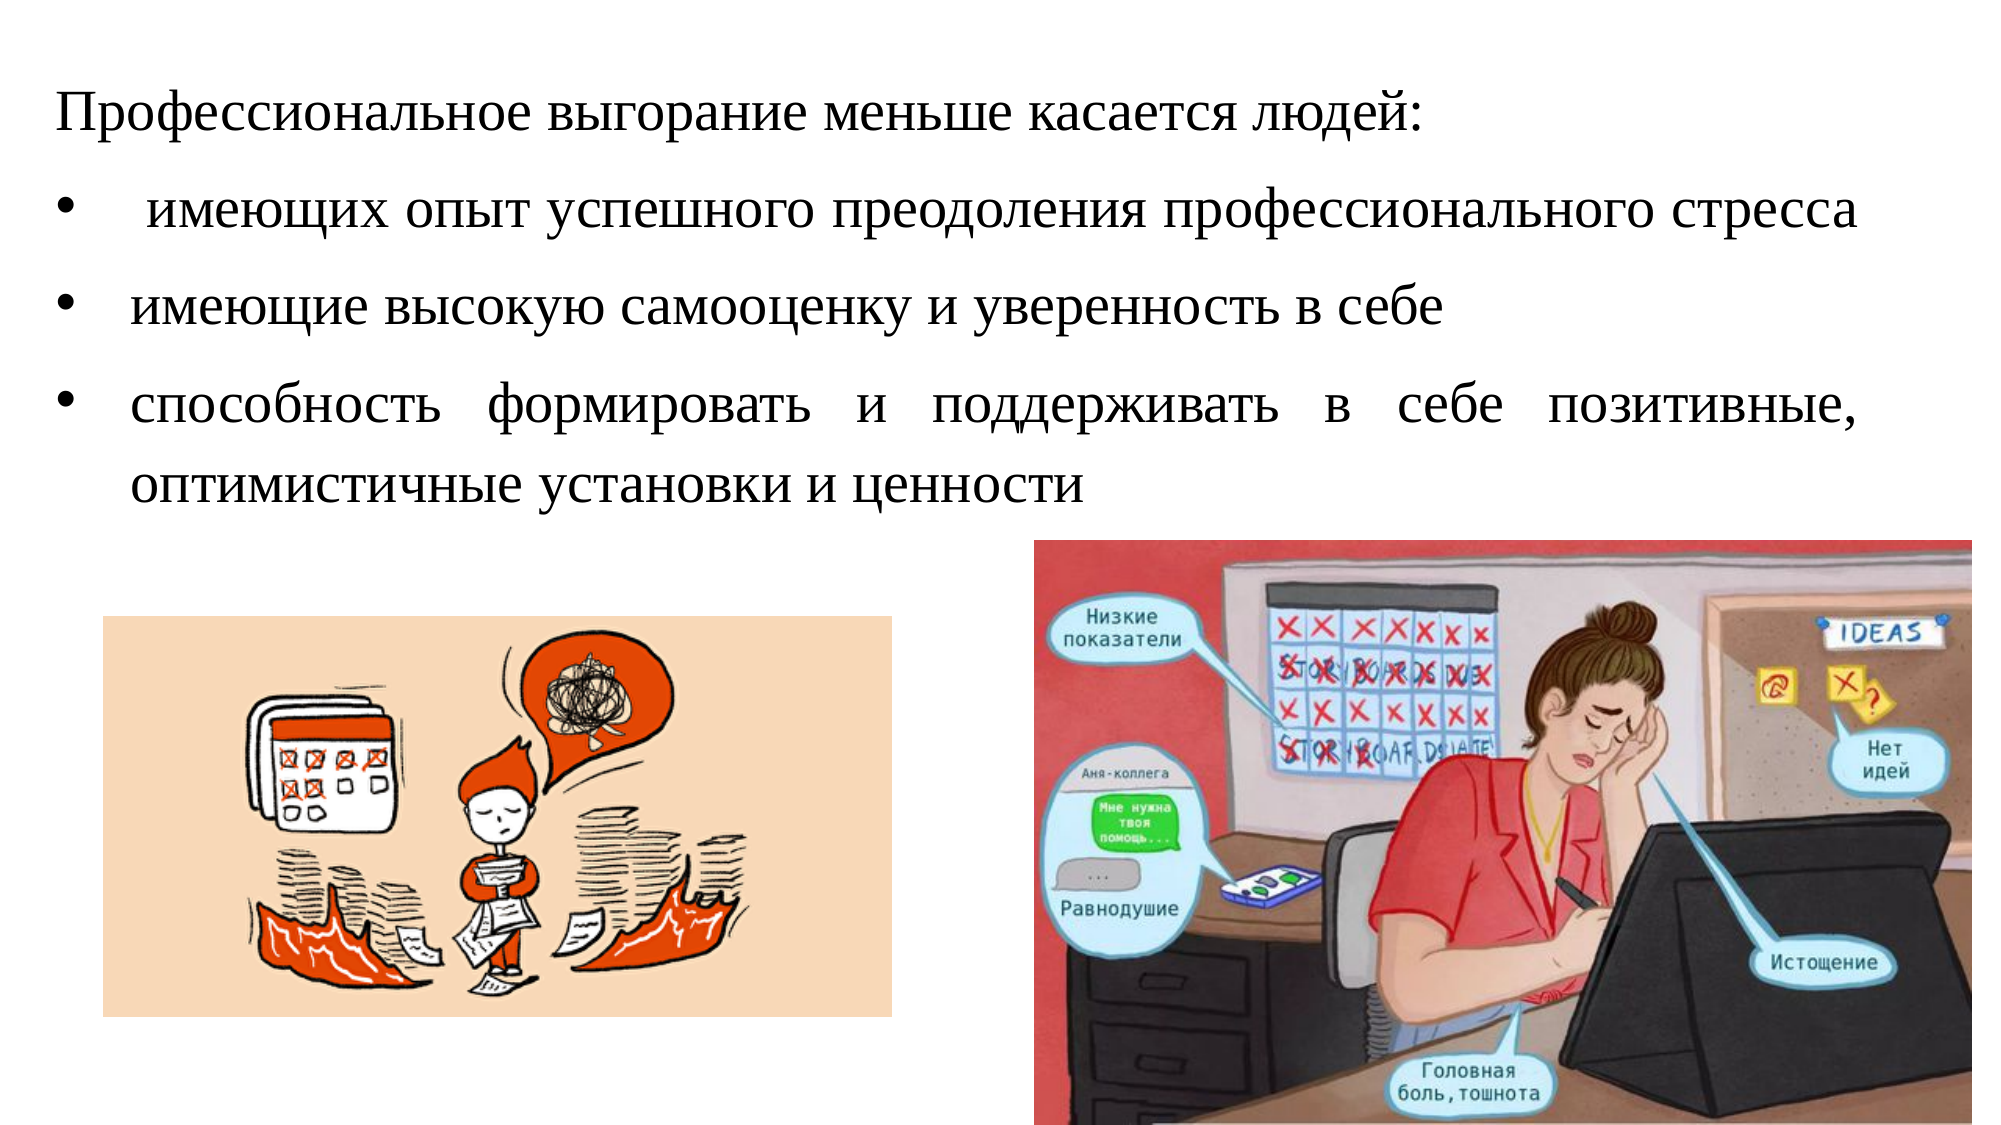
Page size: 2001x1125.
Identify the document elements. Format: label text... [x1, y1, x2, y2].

picture [103, 616, 892, 1017]
text_box Профессиональное выгорание меньше касается людей: имеющих опыт успешного преодоления профессионального стресса имеющие высокую самооценку и уверенность в себе способность формировать и поддерживать в себе позитивные, оптимистичные установки и ценности [40, 54, 1874, 522]
picture [1034, 540, 1972, 1125]
